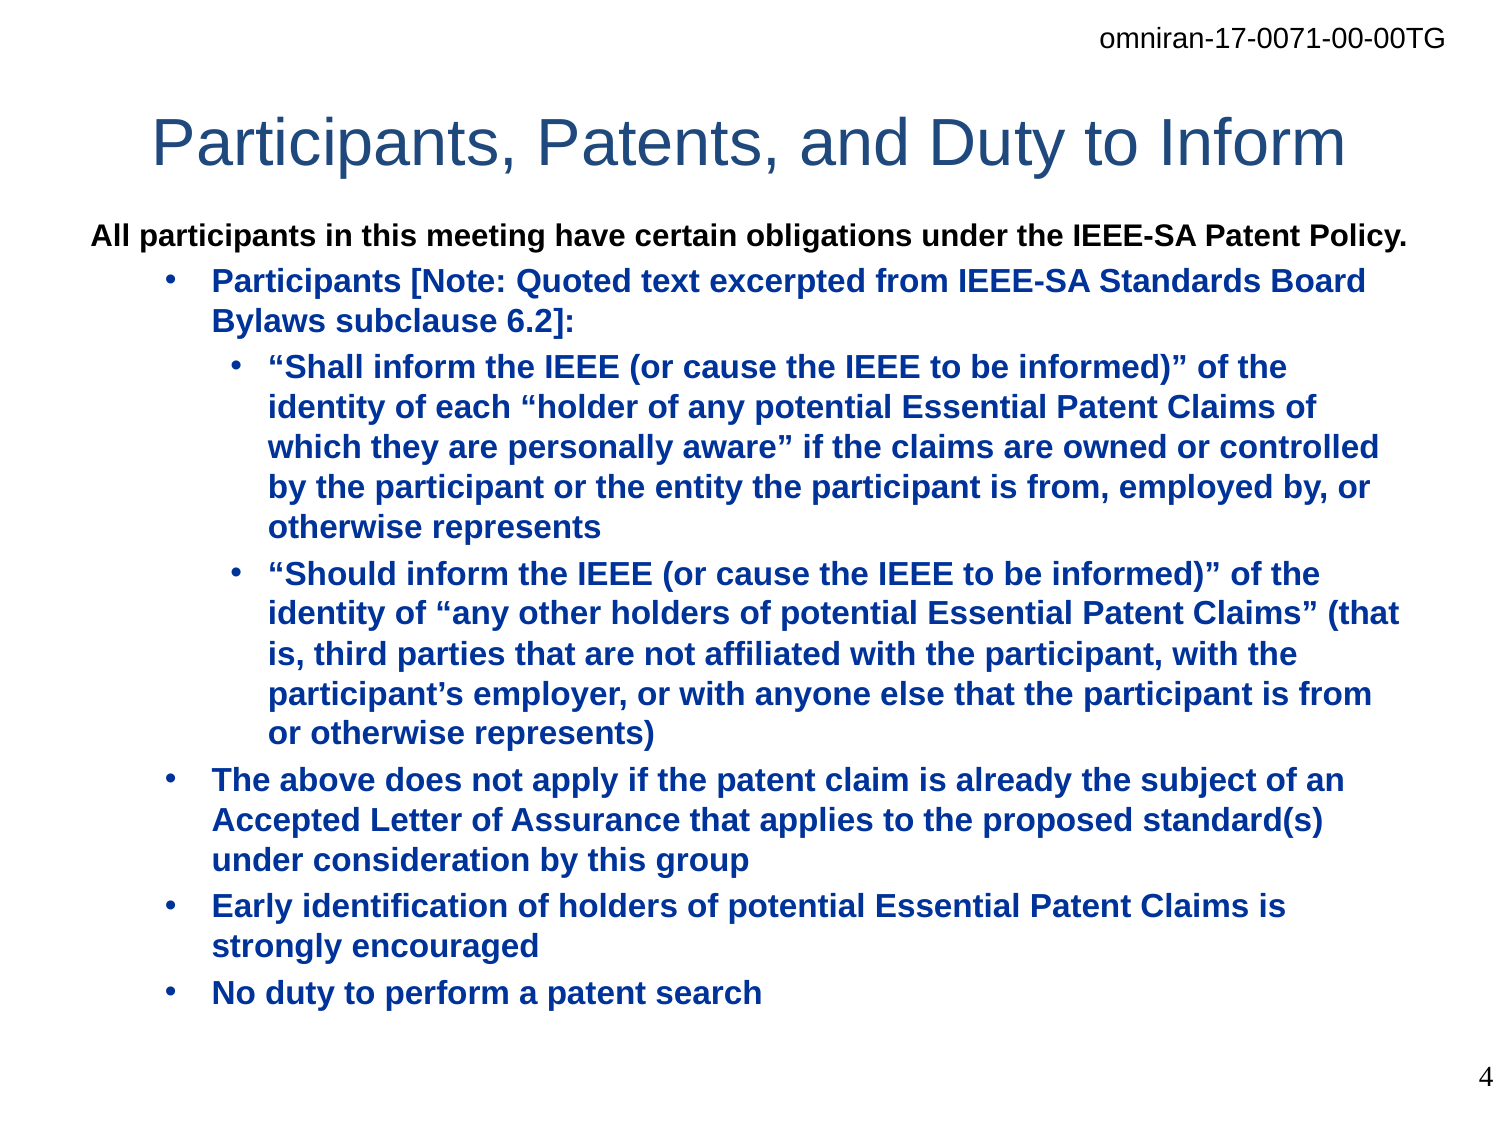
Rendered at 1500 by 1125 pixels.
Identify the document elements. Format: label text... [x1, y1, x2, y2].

list All participants in this meeting have certain obligations under the IEEE-SA Patent Policy. Participants [Note: Quoted text excerpted from IEEE-SA Standards Board Bylaws subclause 6.2]: “Shall inform the IEEE (or cause the IEEE to be informed)” of the identity of each “holder of any potential Essential Patent Claims of which they are personally aware” if the claims are owned or controlled by the participant or the entity the participant is from, employed by, or otherwise represents “Should inform the IEEE (or cause the IEEE to be informed)” of the identity of “any other holders of potential Essential Patent Claims” (that is, third parties that are not affiliated with the participant, with the participant’s employer, or with anyone else that the participant is from or otherwise represents) The above does not apply if the patent claim is already the subject of an Accepted Letter of Assurance that applies to the proposed standard(s) under consideration by this group Early identification of holders of potential Essential Patent Claims is strongly encouraged No duty to perform a patent search [75, 207, 1425, 1038]
title Participants, Patents, and Duty to Inform [75, 45, 1425, 207]
